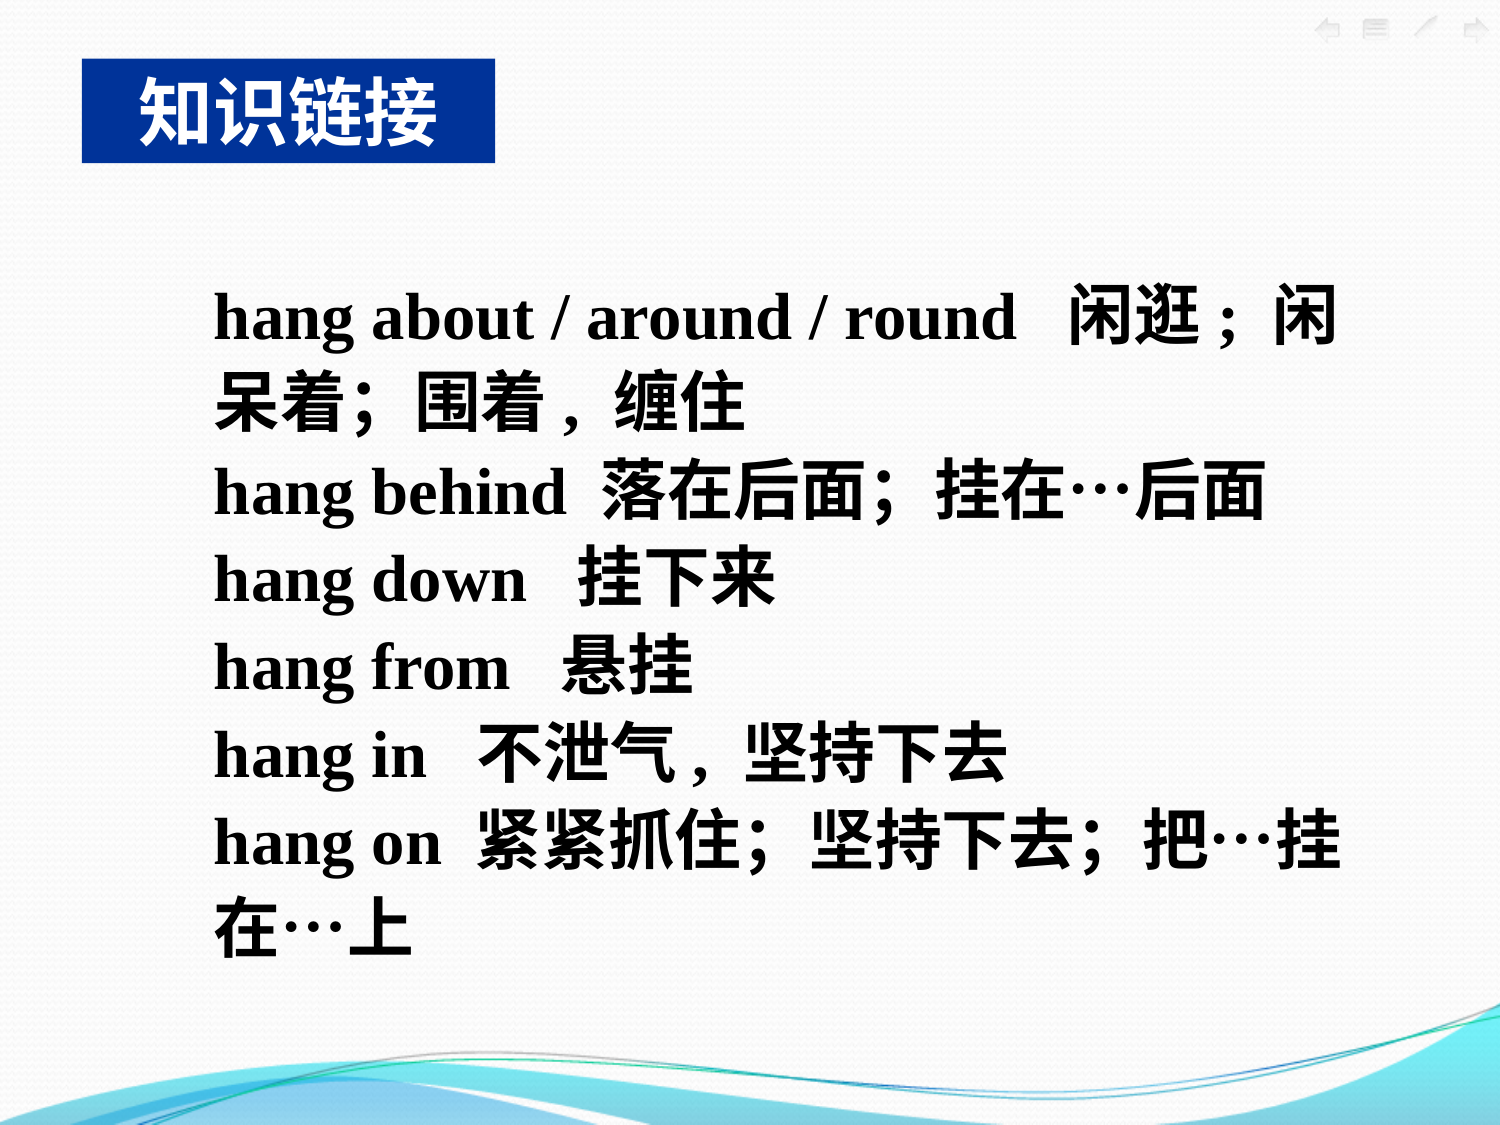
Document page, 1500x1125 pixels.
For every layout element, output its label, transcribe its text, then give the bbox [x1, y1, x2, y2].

text_box hang about / around / round 闲逛; 闲呆着；围着, 缠住 hang behind 落在后面；挂在…后面 hang down 挂下来 hang from 悬挂 hang in 不泄气, 坚持下去 hang on 紧紧抓住；坚持下去；把…挂在…上 [199, 257, 1383, 973]
picture [0, 0, 1500, 1125]
text_box 知识链接 [81, 58, 496, 164]
